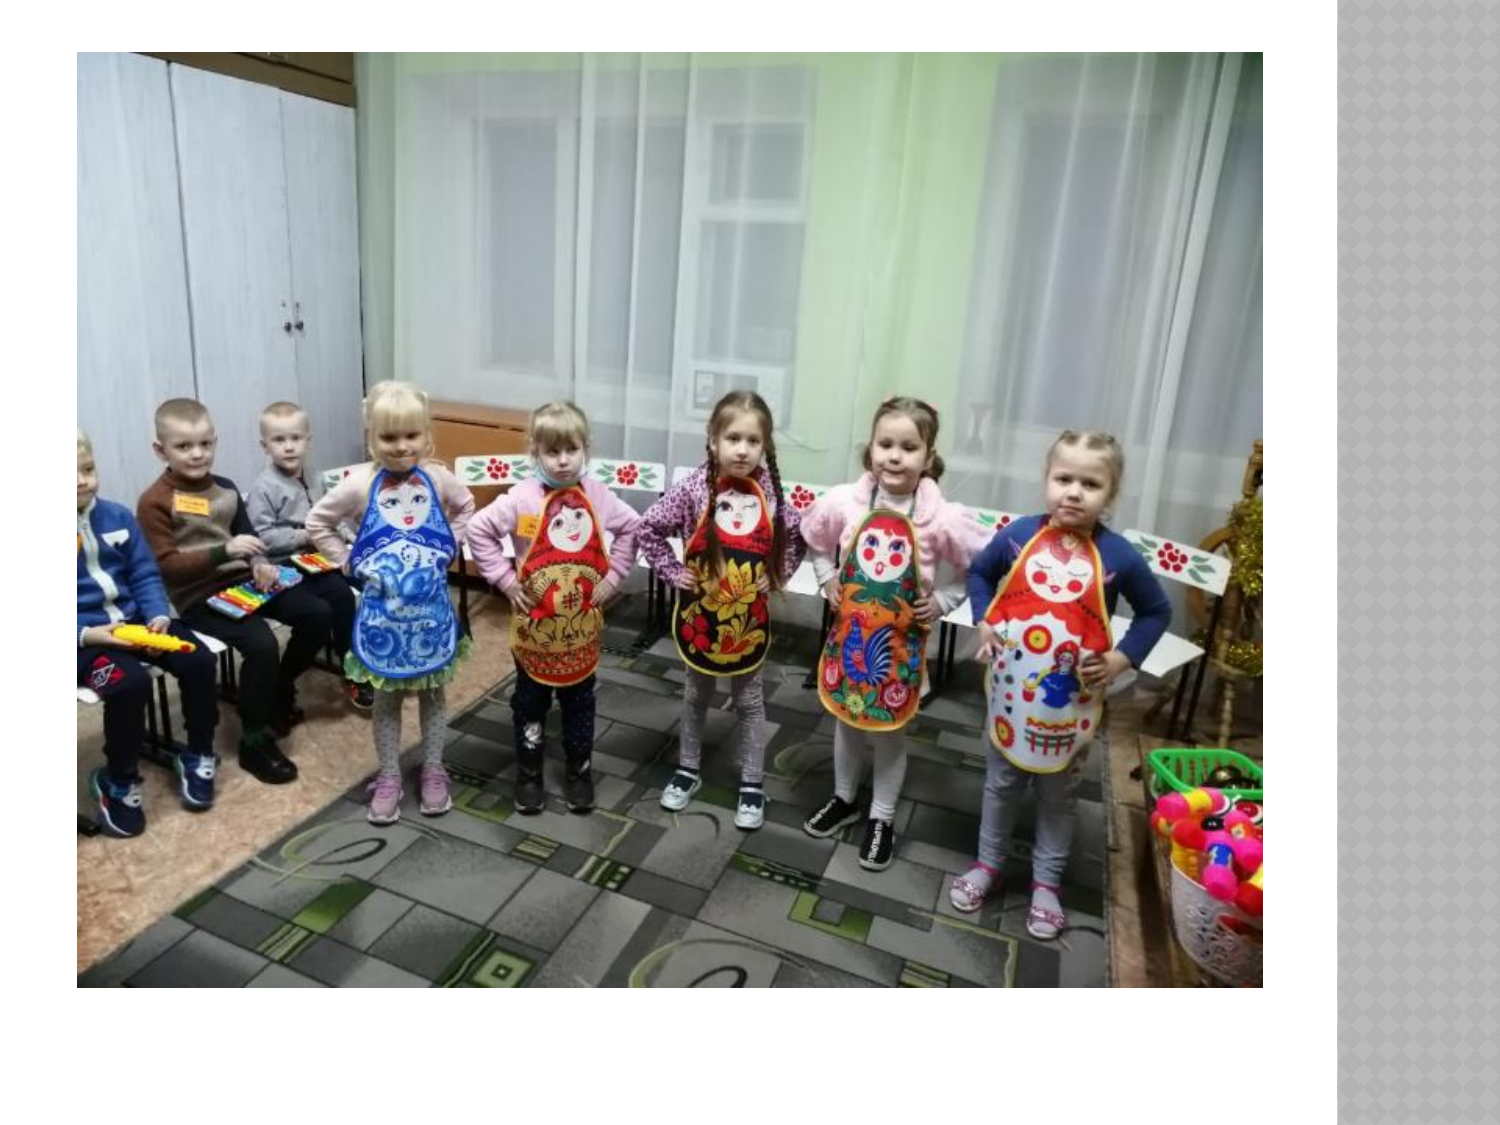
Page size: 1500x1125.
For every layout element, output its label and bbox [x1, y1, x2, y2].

list [76, 52, 1263, 989]
